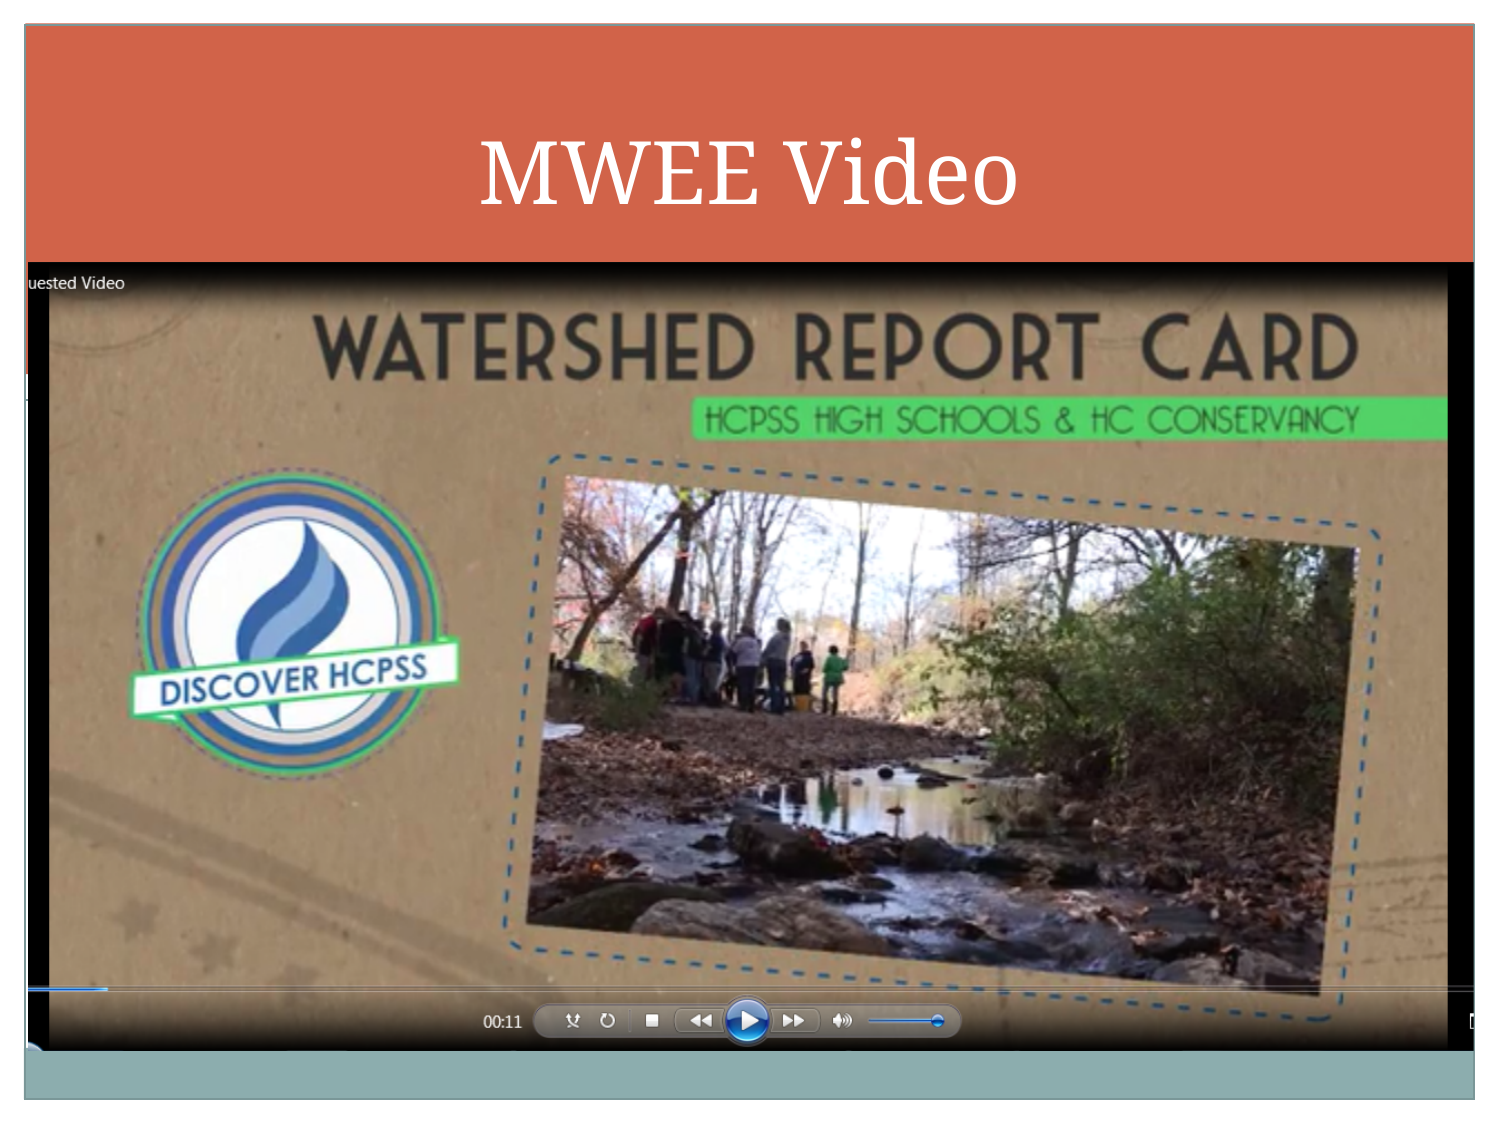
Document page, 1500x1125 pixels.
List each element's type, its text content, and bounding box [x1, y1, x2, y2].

title MWEE Video [50, 0, 1450, 238]
picture [27, 262, 1474, 1051]
